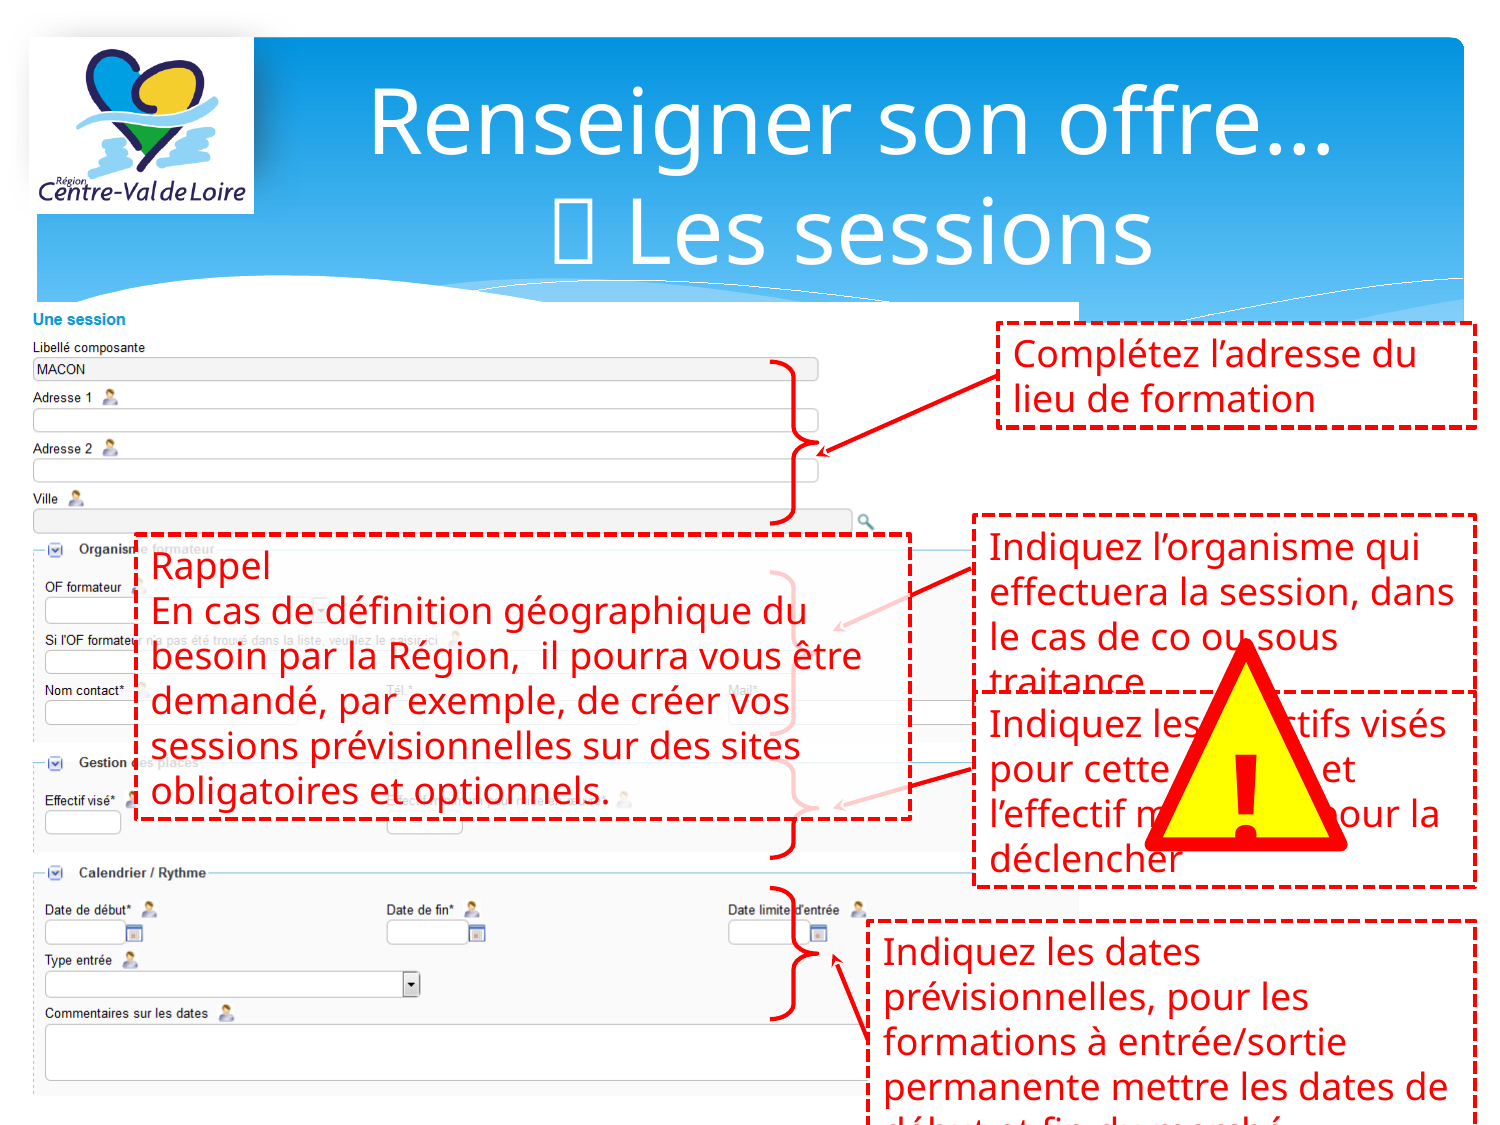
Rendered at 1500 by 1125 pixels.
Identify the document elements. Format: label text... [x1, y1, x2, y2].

picture [15, 302, 1079, 1096]
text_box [832, 768, 972, 809]
picture [29, 37, 254, 214]
text_box ! [1150, 643, 1342, 846]
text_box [832, 953, 869, 1020]
text_box Renseigner son offre…  Les sessions [277, 55, 1425, 261]
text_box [832, 567, 972, 632]
text_box Complétez l’adresse du lieu de formation [1085, 322, 1476, 428]
text_box Indiquez les dates prévisionnelles, pour les formations à entrée/sortie permanente mettre les dates de début et fin du marché [868, 920, 1476, 1125]
text_box Indiquez l’organisme qui effectuera la session, dans le cas de co ou sous traitance [1085, 515, 1476, 692]
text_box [815, 375, 999, 457]
text_box Indiquez les effectifs visés pour cette session et l’effectif minimum pour la déclencher [1085, 692, 1476, 888]
